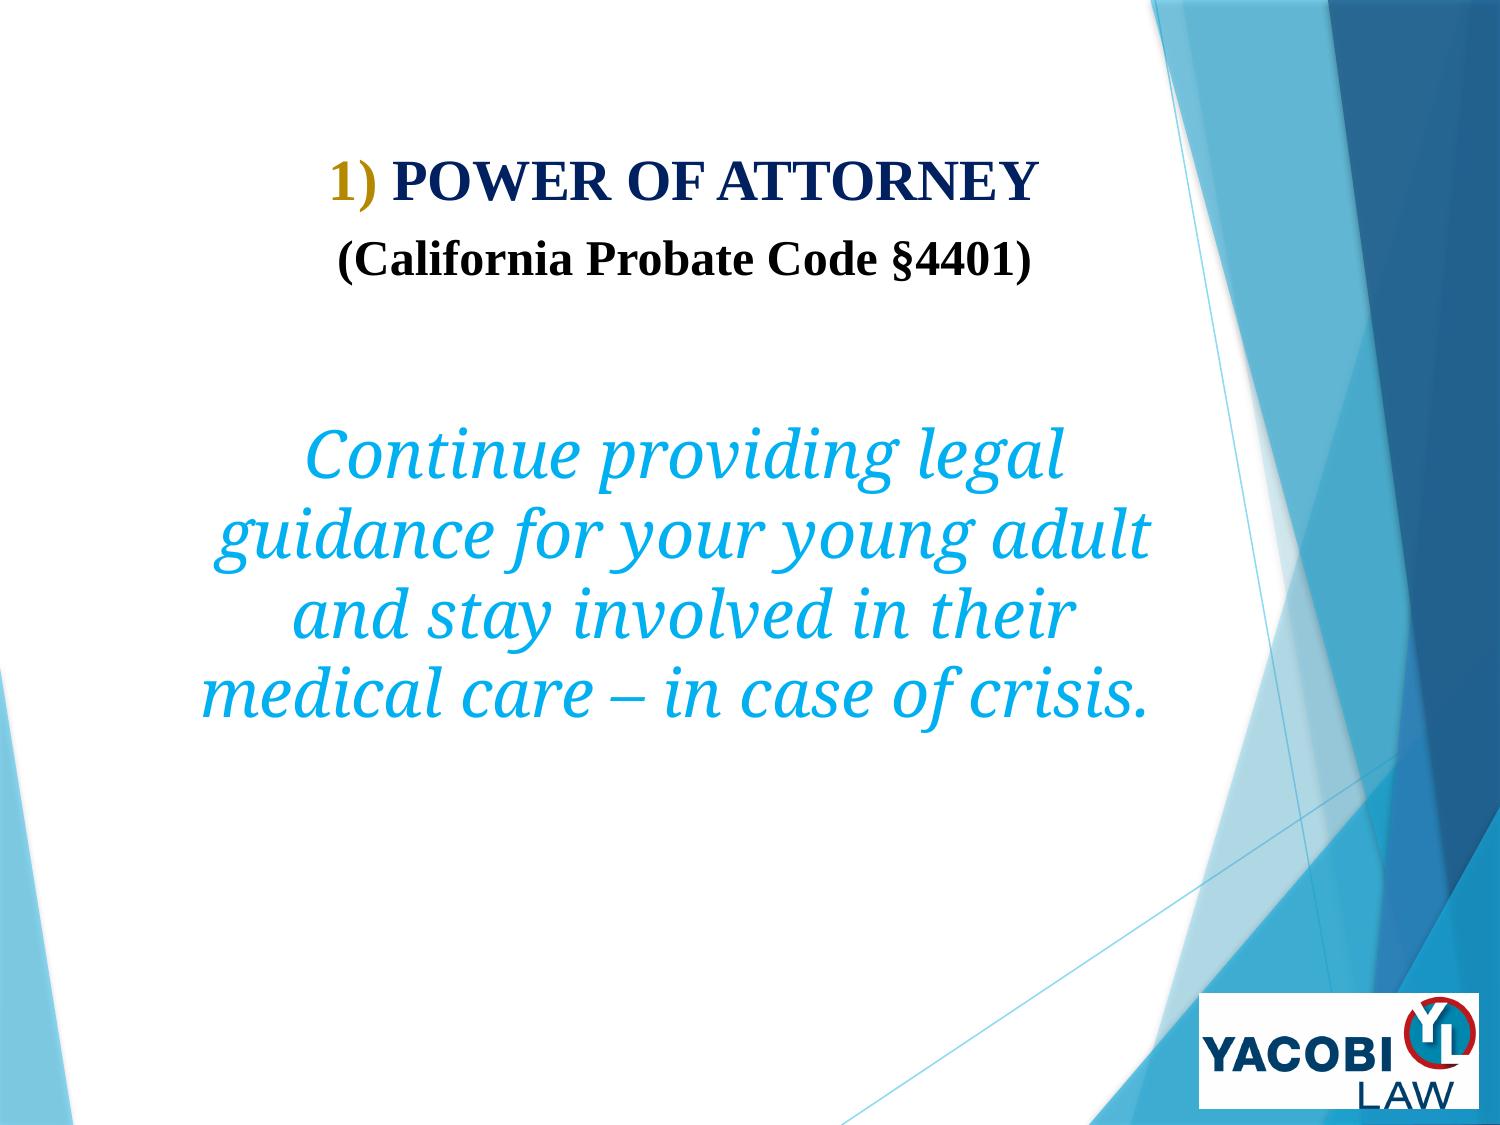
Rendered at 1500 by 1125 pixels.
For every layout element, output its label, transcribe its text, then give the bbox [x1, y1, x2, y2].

picture [1199, 993, 1479, 1109]
text_box 1) POWER OF ATTORNEY (California Probate Code §4401) [218, 135, 1151, 420]
title Continue providing legal guidance for your young adult and stay involved in their medical care – in case of crisis. [171, 564, 1198, 739]
